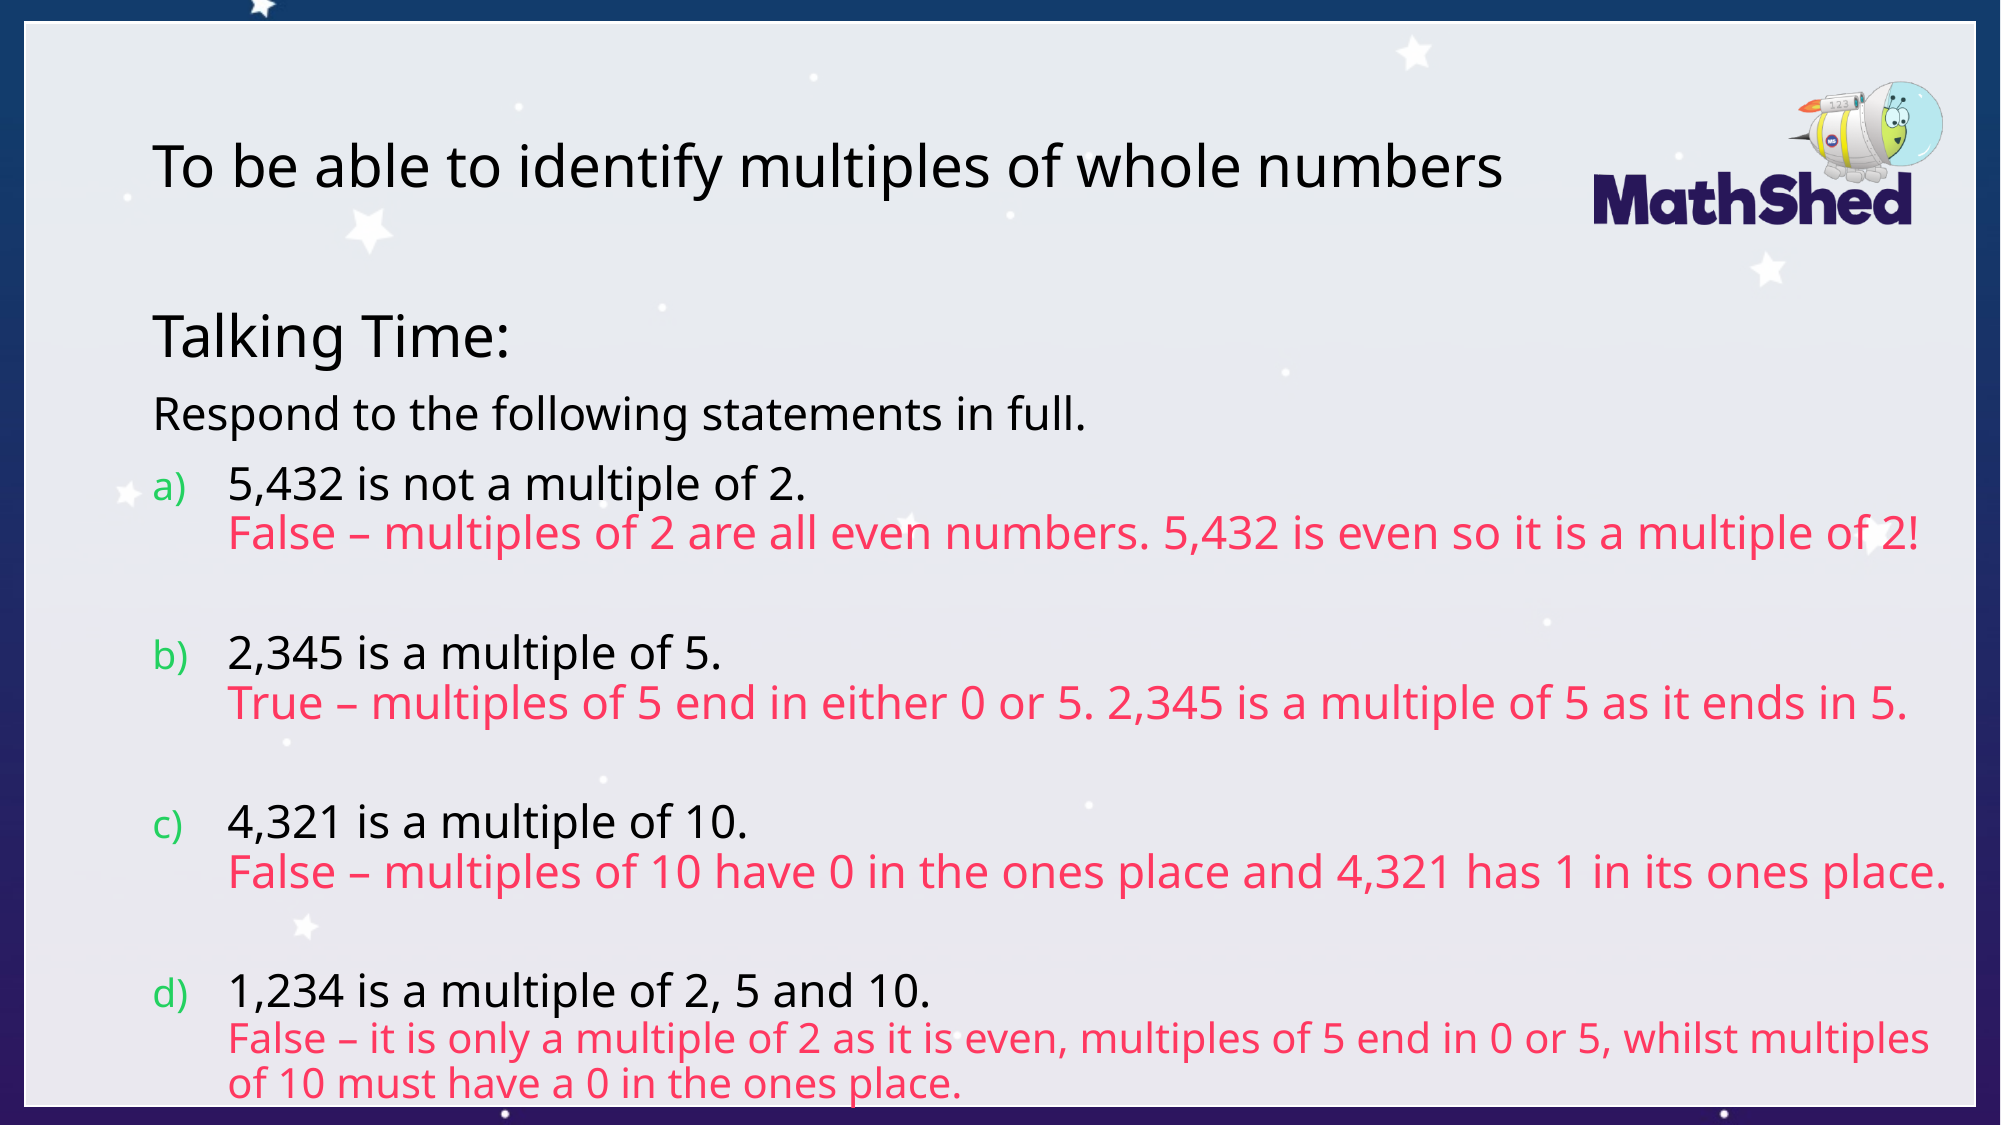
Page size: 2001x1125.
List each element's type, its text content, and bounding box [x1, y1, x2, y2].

text_box [1496, 387, 1648, 540]
picture [0, 0, 2001, 1125]
title To be able to identify multiples of whole numbers [137, 59, 1578, 278]
list Talking Time: Respond to the following statements in full. 5,432 is not a multiple of 2. False – multiples of 2 are all even numbers. 5,432 is even so it is a multiple of 2! 2,345 is a multiple of 5. True – multiples of 5 end in either 0 or 5. 2,345 is a multiple of 5 as it ends in 5. 4,321 is a multiple of 10. False – multiples of 10 have 0 in the ones place and 4,321 has 1 in its ones place. 1,234 is a multiple of 2, 5 and 10. False – it is only a multiple of 2 as it is even, multiples of 5 end in 0 or 5, whilst multiples of 10 must have a 0 in the ones place. [137, 299, 1966, 1014]
